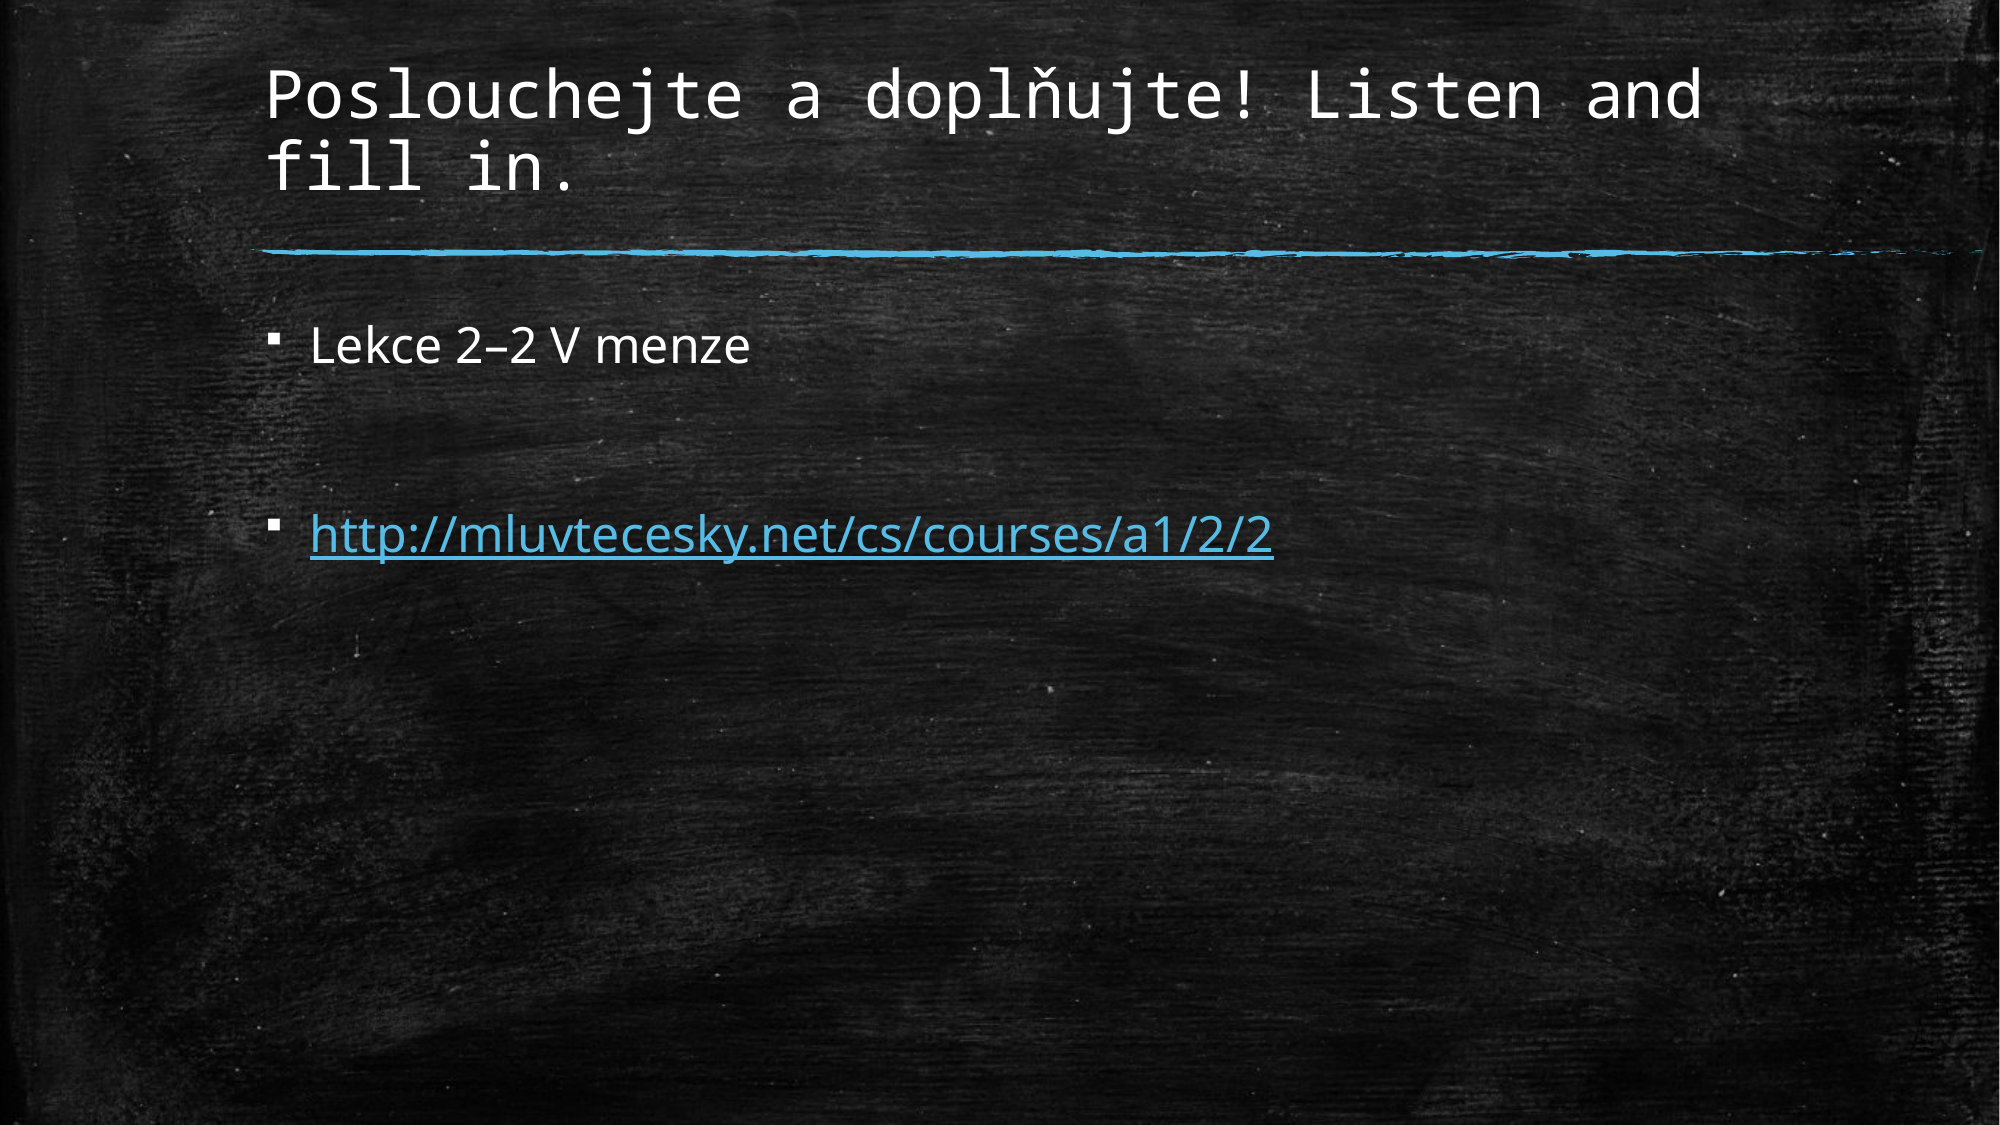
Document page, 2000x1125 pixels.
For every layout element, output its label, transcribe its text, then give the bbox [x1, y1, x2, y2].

list Lekce 2–2 V menze http://mluvtecesky.net/cs/courses/a1/2/2 [249, 312, 1750, 1013]
title Poslouchejte a doplňujte! Listen and fill in. [249, 44, 1750, 213]
